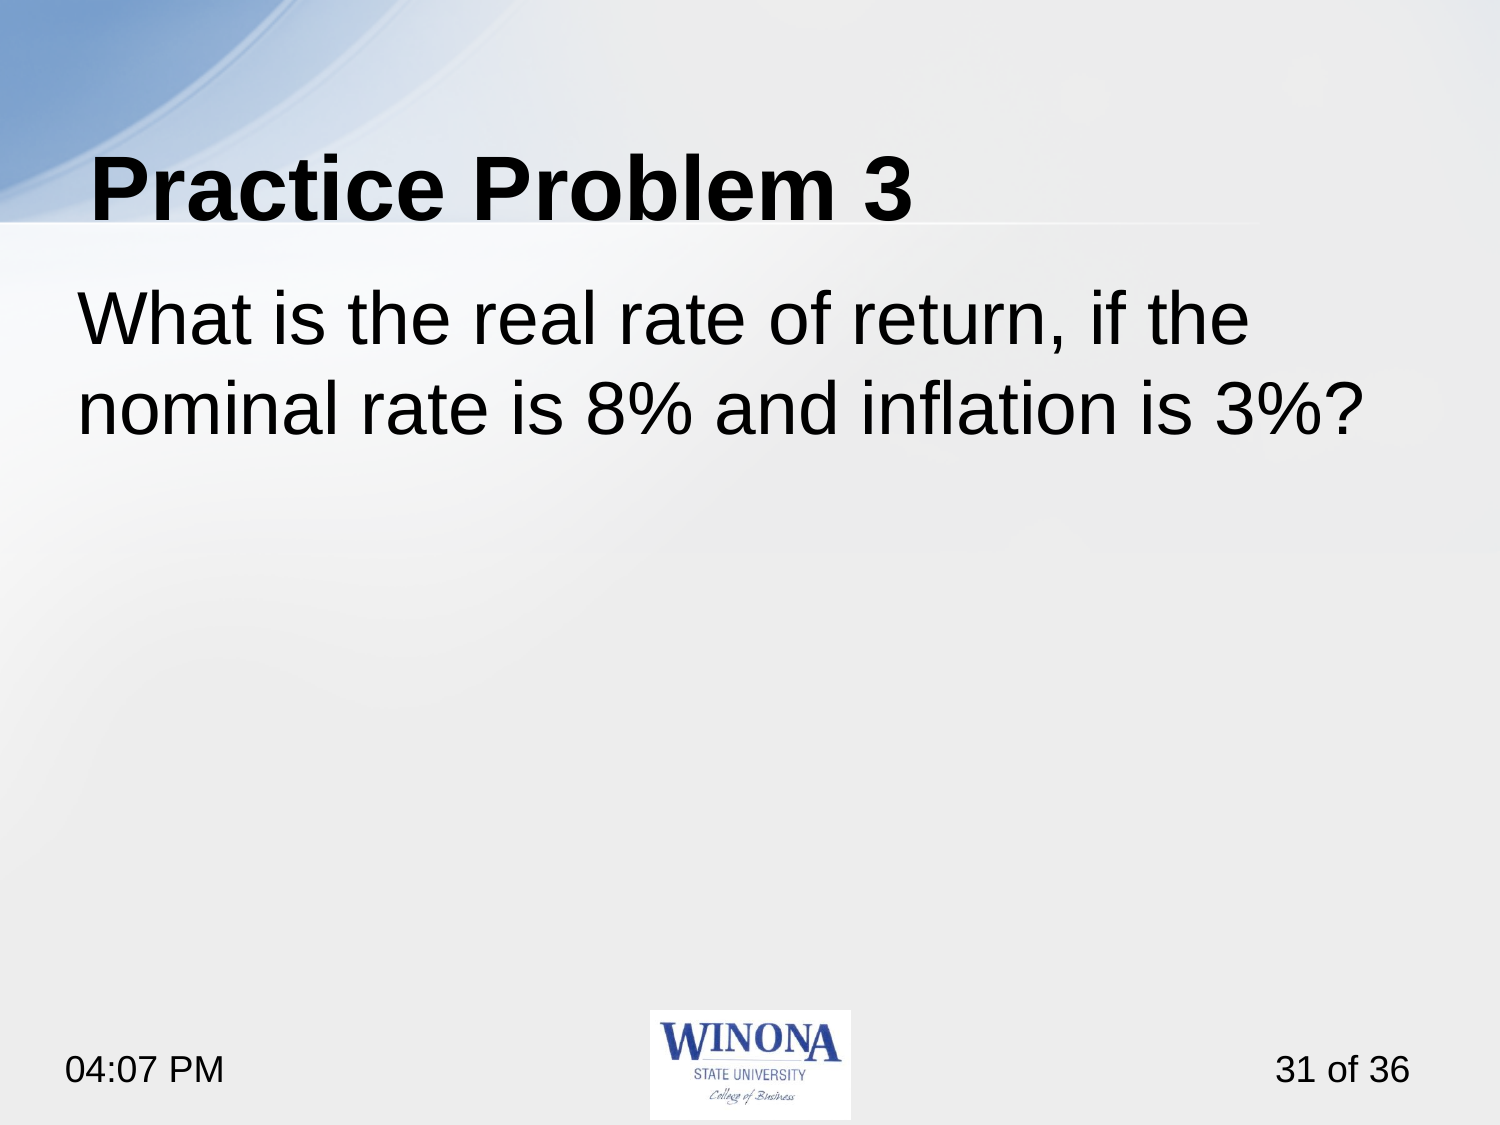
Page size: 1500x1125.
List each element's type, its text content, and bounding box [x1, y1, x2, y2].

picture [0, 0, 1500, 1125]
title Practice Problem 3 [75, 58, 1425, 247]
list What is the real rate of return, if the nominal rate is 8% and inflation is 3%? [62, 262, 1438, 1005]
